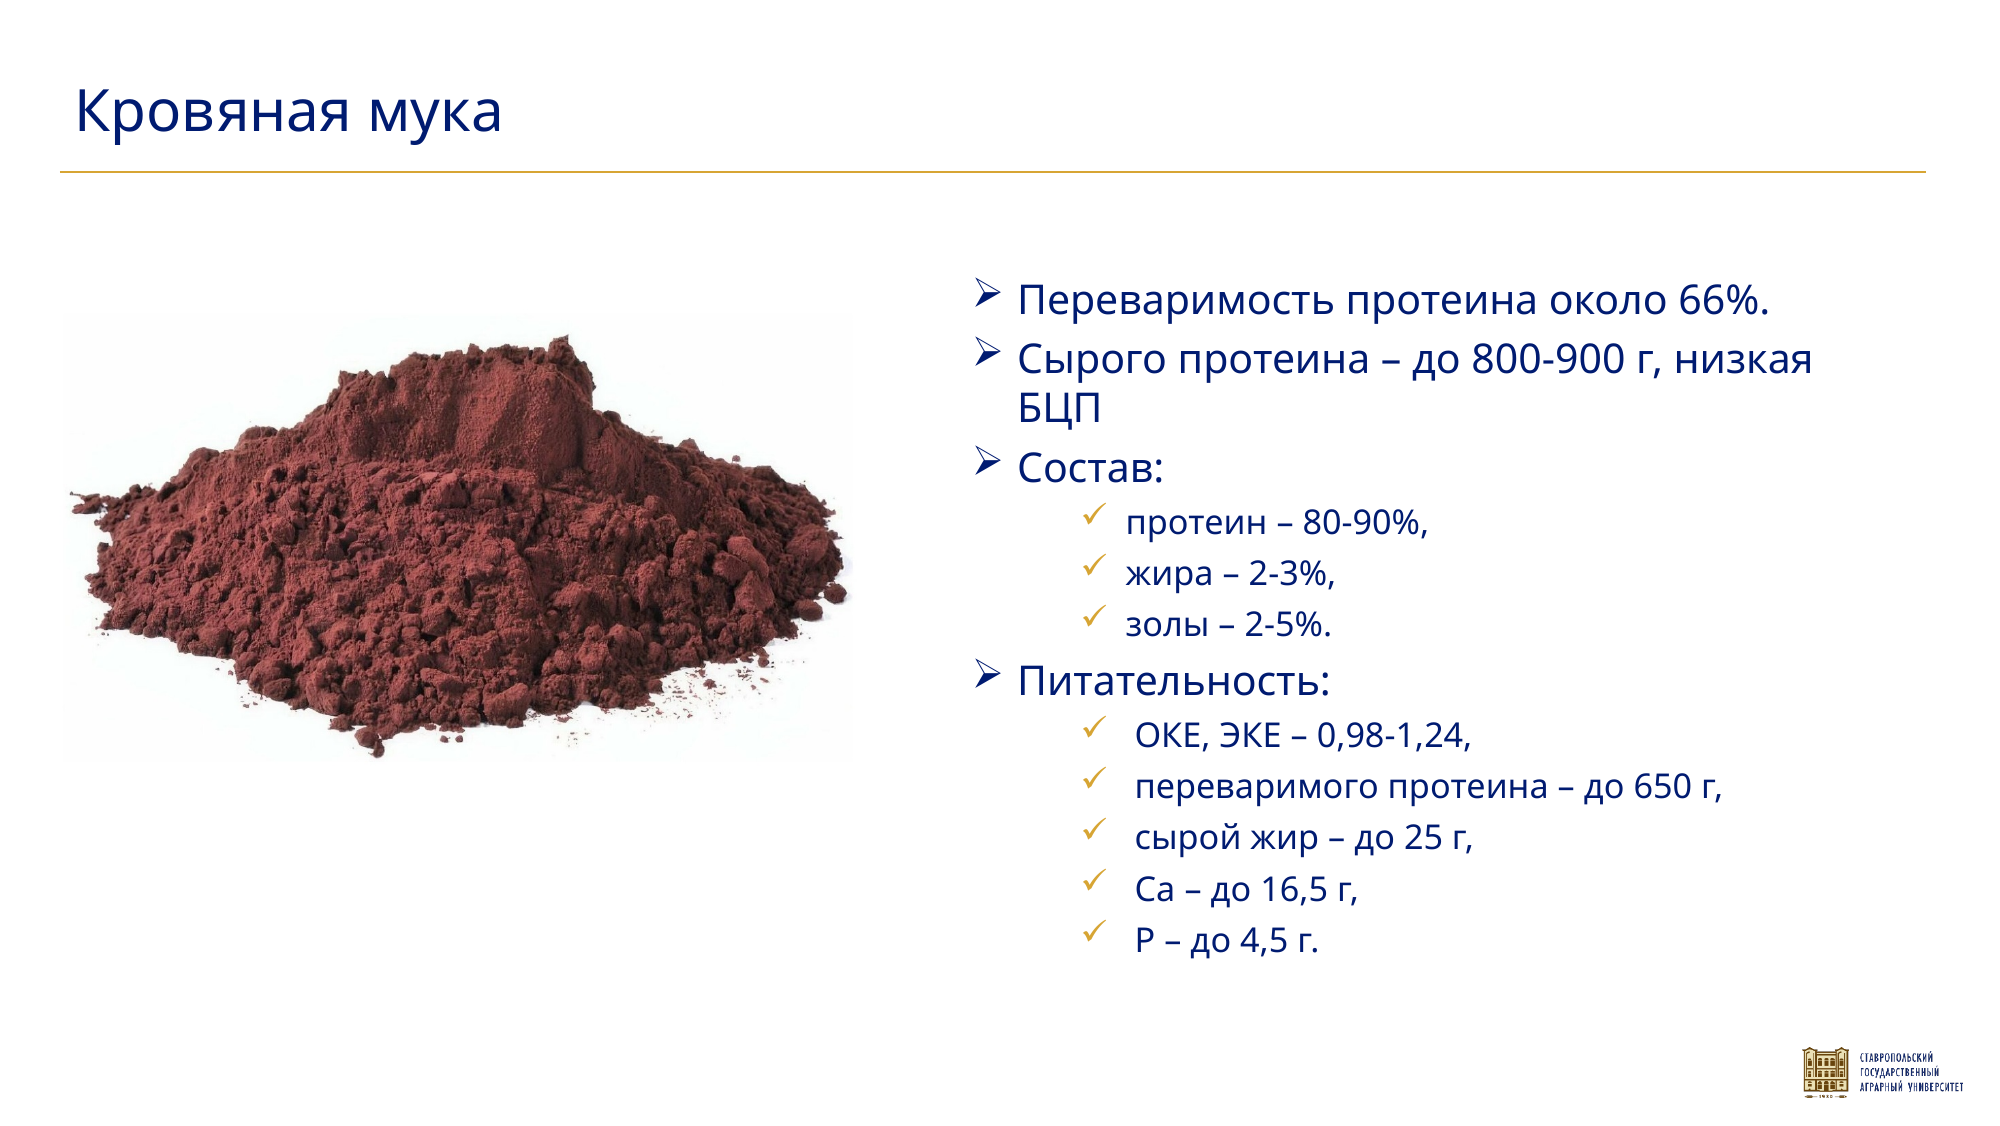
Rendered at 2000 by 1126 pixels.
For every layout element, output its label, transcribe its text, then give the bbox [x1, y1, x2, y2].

list Переваримость протеина около 66%. Сырого протеина – до 800-900 г, низкая БЦП Состав: протеин – 80-90%, жира – 2-3%, золы – 2-5%. Питательность: ОКЕ, ЭКЕ – 0,98-1,24, переваримого протеина – до 650 г, сырой жир – до 25 г, Са – до 16,5 г, Р – до 4,5 г. [956, 265, 1898, 974]
picture [59, 309, 857, 766]
picture [1802, 1047, 1963, 1098]
list Кровяная мука [59, 67, 1926, 158]
